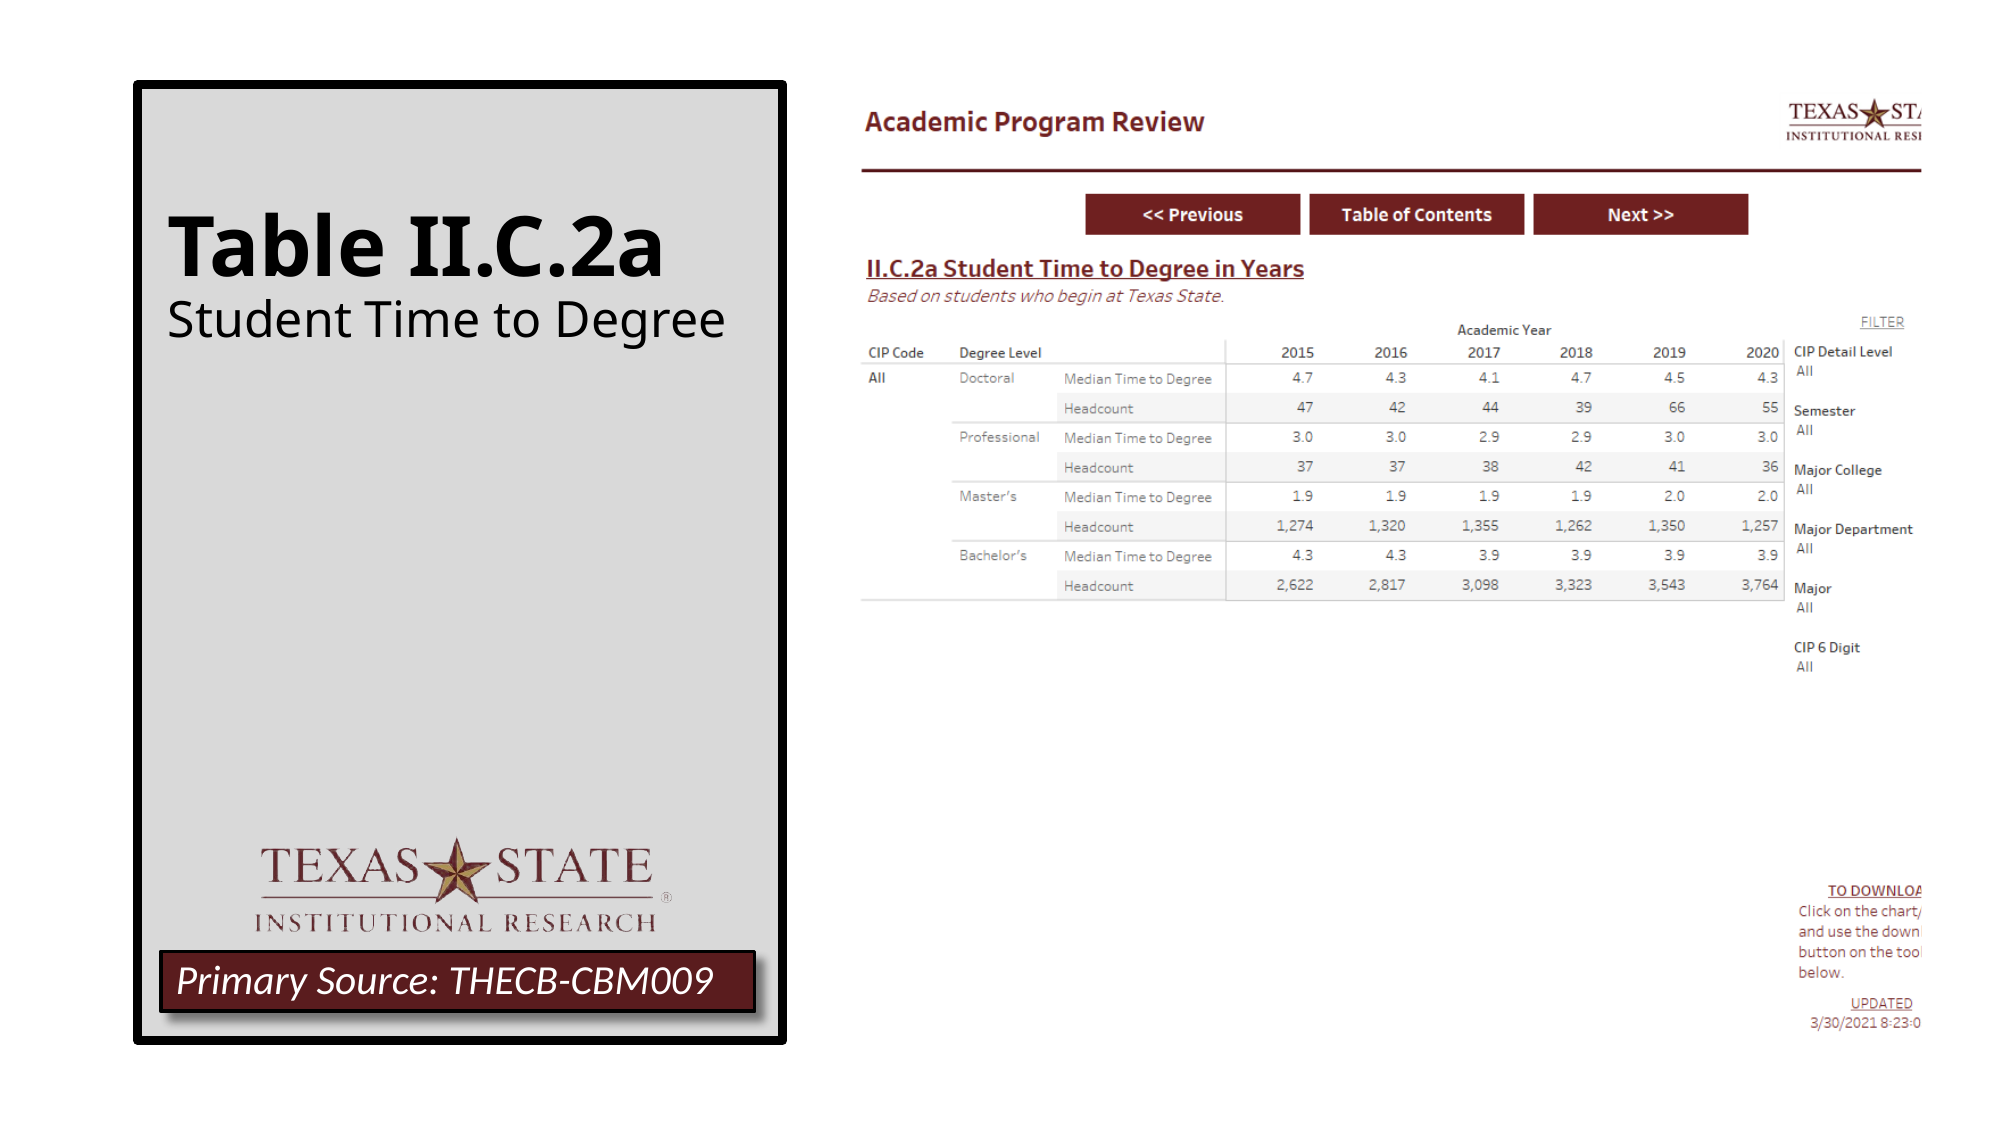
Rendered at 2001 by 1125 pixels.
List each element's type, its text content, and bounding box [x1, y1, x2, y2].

title Table II.C.2a Student Time to Degree [133, 80, 787, 1045]
list Primary Source: THECB-CBM009 [159, 950, 756, 1013]
picture [848, 79, 1922, 1046]
picture [238, 823, 678, 952]
